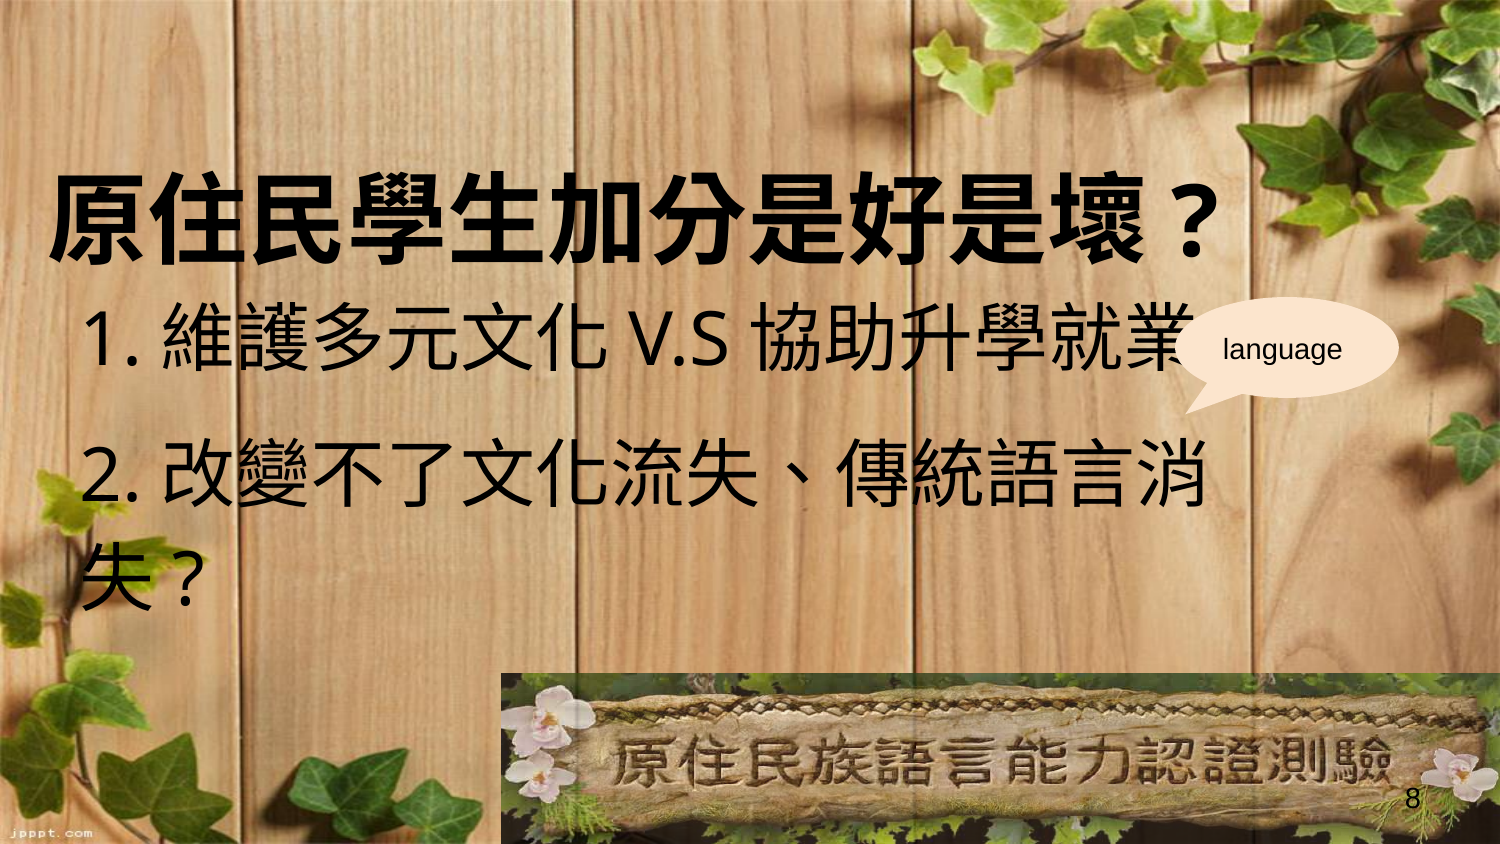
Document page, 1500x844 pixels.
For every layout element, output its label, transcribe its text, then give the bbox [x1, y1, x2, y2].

text_box language [1175, 297, 1399, 415]
list 1.維護多元文化V.S協助升學就業 2.改變不了文化流失、傳統語言消失? [64, 261, 1341, 531]
picture [0, 0, 1500, 844]
title 原住民學生加分是好是壞? [0, 123, 1268, 254]
